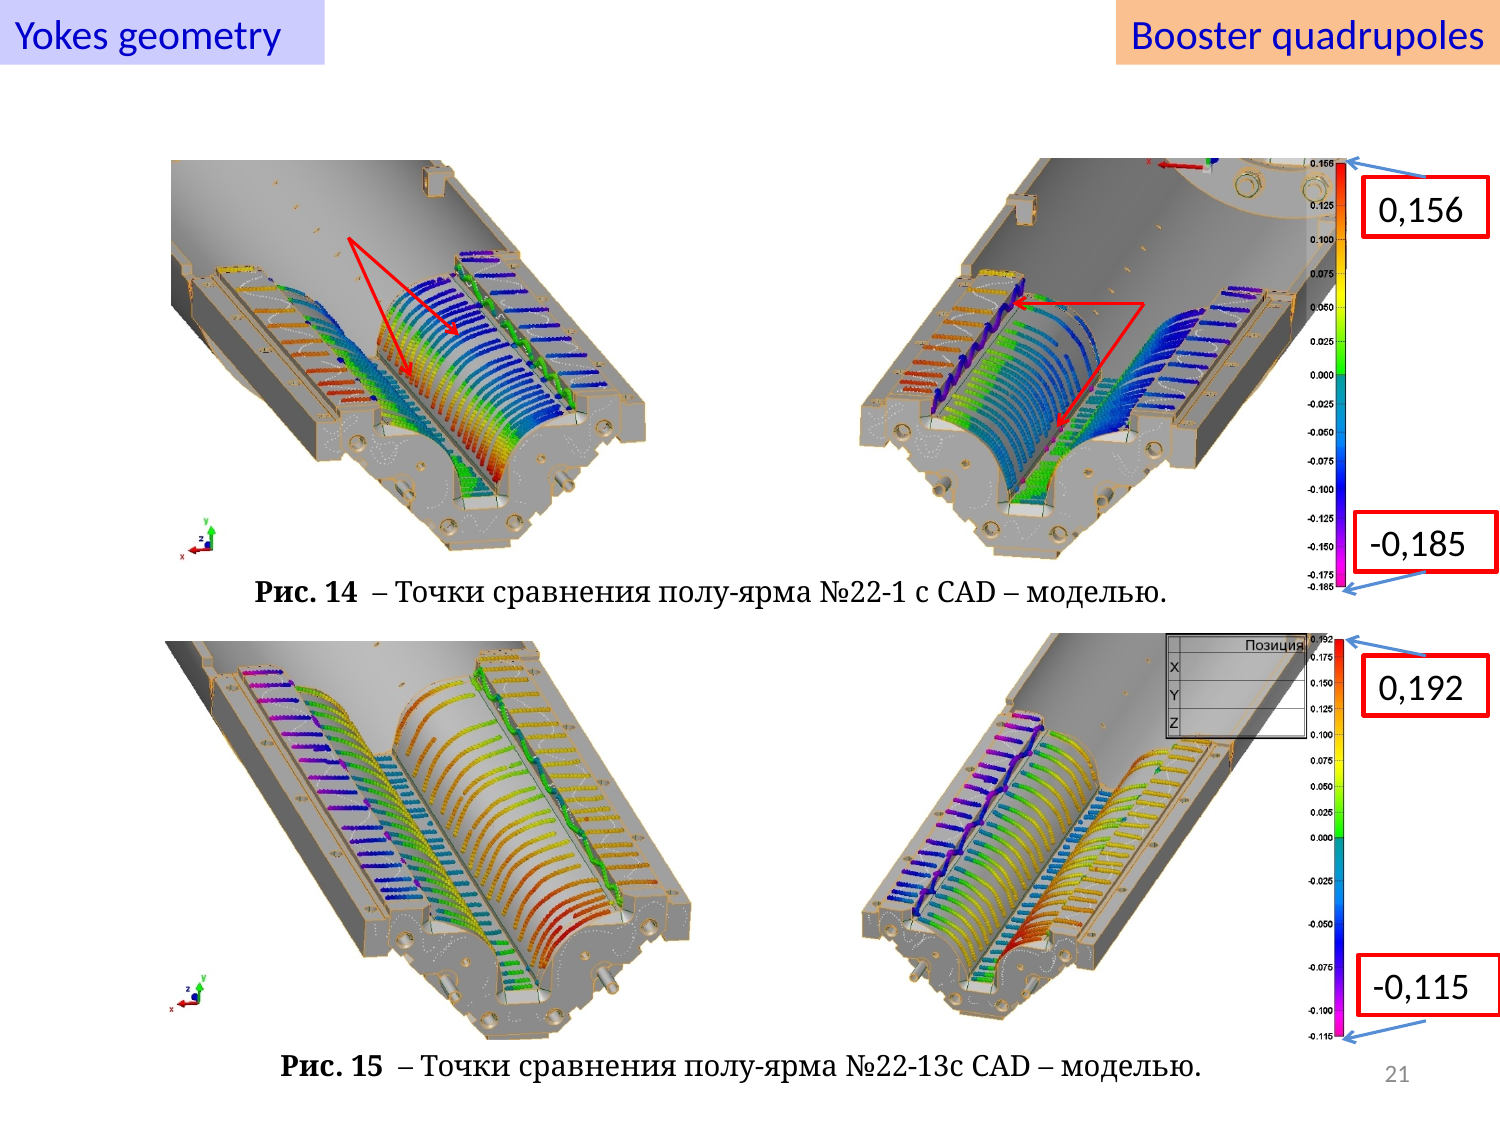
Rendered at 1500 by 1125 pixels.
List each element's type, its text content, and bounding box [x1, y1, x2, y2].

text_box Yokes geometry [0, 0, 325, 65]
text_box -0,115 [1358, 955, 1500, 1015]
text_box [348, 237, 460, 336]
picture [855, 633, 1346, 1041]
slide_number 21 [1074, 1047, 1425, 1103]
text_box Рис. 14 – Точки сравнения полу-ярма №22-1 с CAD – моделью. [239, 566, 1247, 616]
text_box -0,185 [1355, 511, 1497, 572]
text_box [1344, 160, 1427, 178]
text_box Booster quadrupoles [1116, 0, 1500, 65]
picture [161, 641, 695, 1041]
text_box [1341, 1020, 1427, 1041]
text_box 0,192 [1363, 655, 1488, 716]
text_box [1341, 572, 1427, 592]
picture [170, 160, 685, 590]
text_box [1056, 303, 1145, 428]
text_box 0,156 [1363, 177, 1488, 237]
text_box Рис. 15 – Точки сравнения полу-ярма №22-13с CAD – моделью. [265, 1039, 1353, 1090]
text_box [348, 343, 412, 378]
picture [844, 158, 1347, 592]
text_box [1344, 639, 1427, 656]
